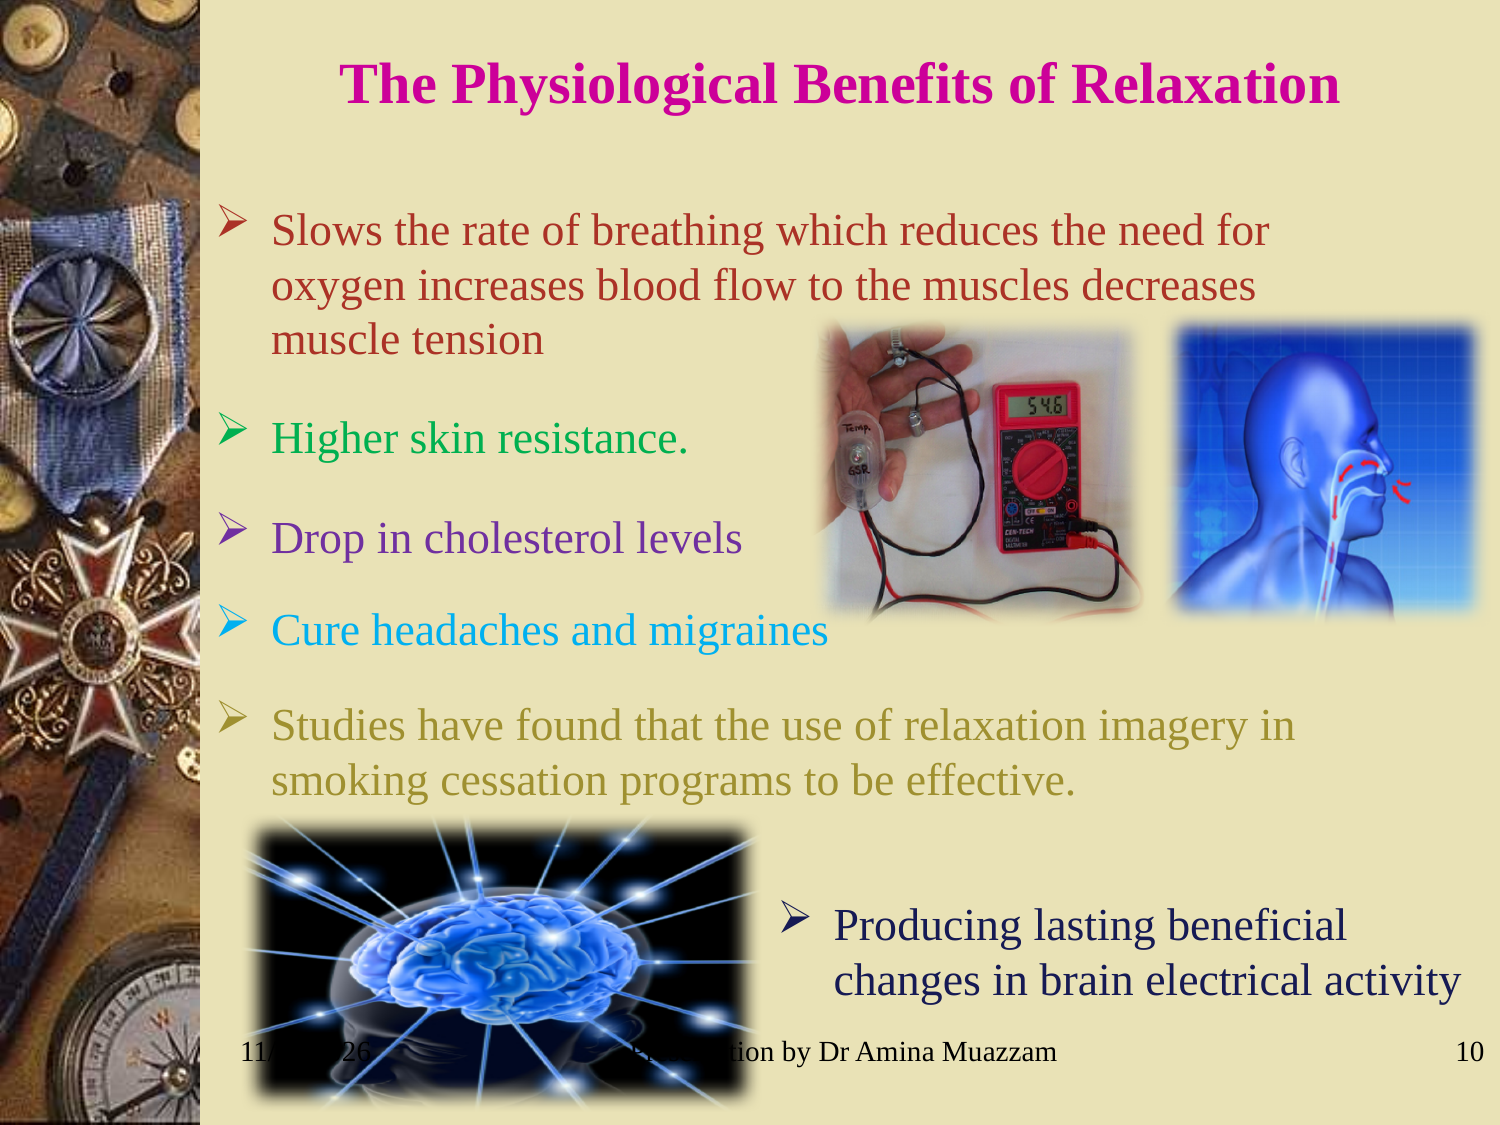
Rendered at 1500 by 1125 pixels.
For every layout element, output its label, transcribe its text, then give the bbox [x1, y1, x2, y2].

text_box Cure headaches and migraines [200, 591, 852, 662]
text_box The Physiological Benefits of Relaxation [324, 37, 1396, 123]
text_box Producing lasting beneficial changes in brain electrical activity [766, 887, 1500, 1013]
picture [0, 0, 200, 1125]
text_box Studies have found that the use of relaxation imagery in smoking cessation programs to be effective. [199, 687, 1475, 813]
text_box Higher skin resistance. [200, 399, 804, 470]
picture [240, 812, 763, 1113]
footer Presentation by Dr Amina Muazzam [766, 1025, 1125, 1100]
text_box Drop in cholesterol levels [200, 500, 763, 570]
text_box Slows the rate of breathing which reduces the need for oxygen increases blood flow to the muscles decreases muscle tension [199, 191, 1404, 372]
picture [809, 312, 1151, 628]
picture [1160, 308, 1492, 628]
slide_number 10 [1187, 1025, 1500, 1100]
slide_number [225, 1025, 234, 1100]
